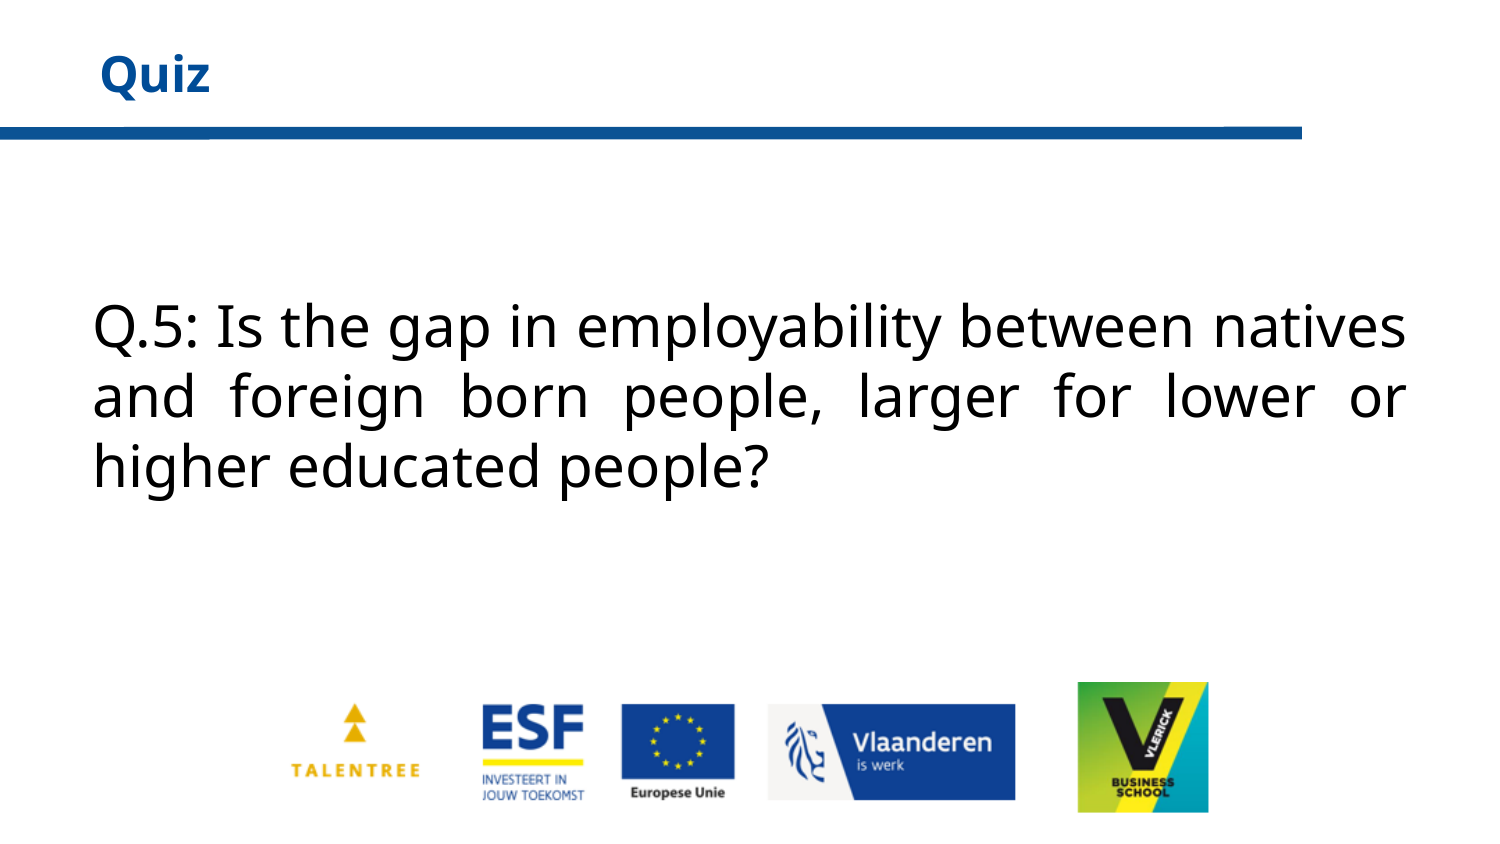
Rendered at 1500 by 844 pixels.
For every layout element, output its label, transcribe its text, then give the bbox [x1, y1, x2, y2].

picture [258, 761, 1242, 817]
text_box Quiz [84, 27, 1482, 135]
text_box Q.5: Is the gap in employability between natives and foreign born people, larger for lower or higher educated people? [77, 274, 1423, 761]
